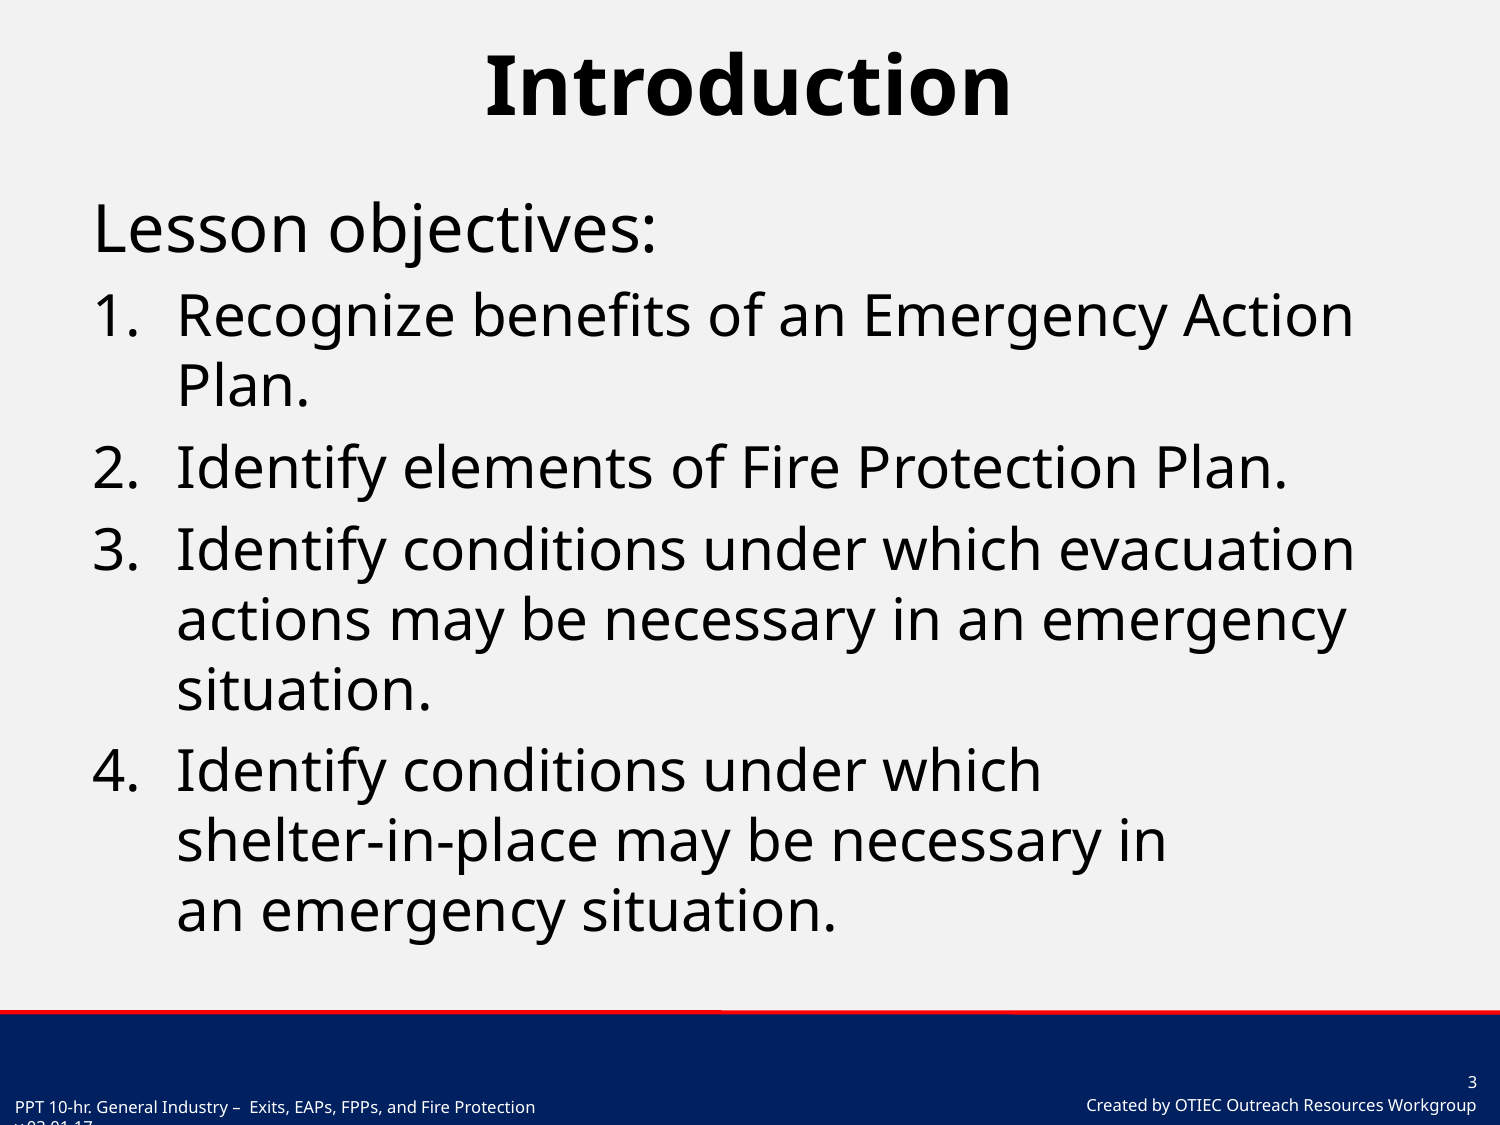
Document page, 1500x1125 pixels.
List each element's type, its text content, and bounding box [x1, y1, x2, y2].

title Introduction [75, 24, 1425, 213]
list Lesson objectives: Recognize benefits of an Emergency Action Plan. Identify elements of Fire Protection Plan. Identify conditions under which evacuation actions may be necessary in an emergency situation. Identify conditions under which shelter-in-place may be necessary in an emergency situation. [77, 187, 1450, 960]
